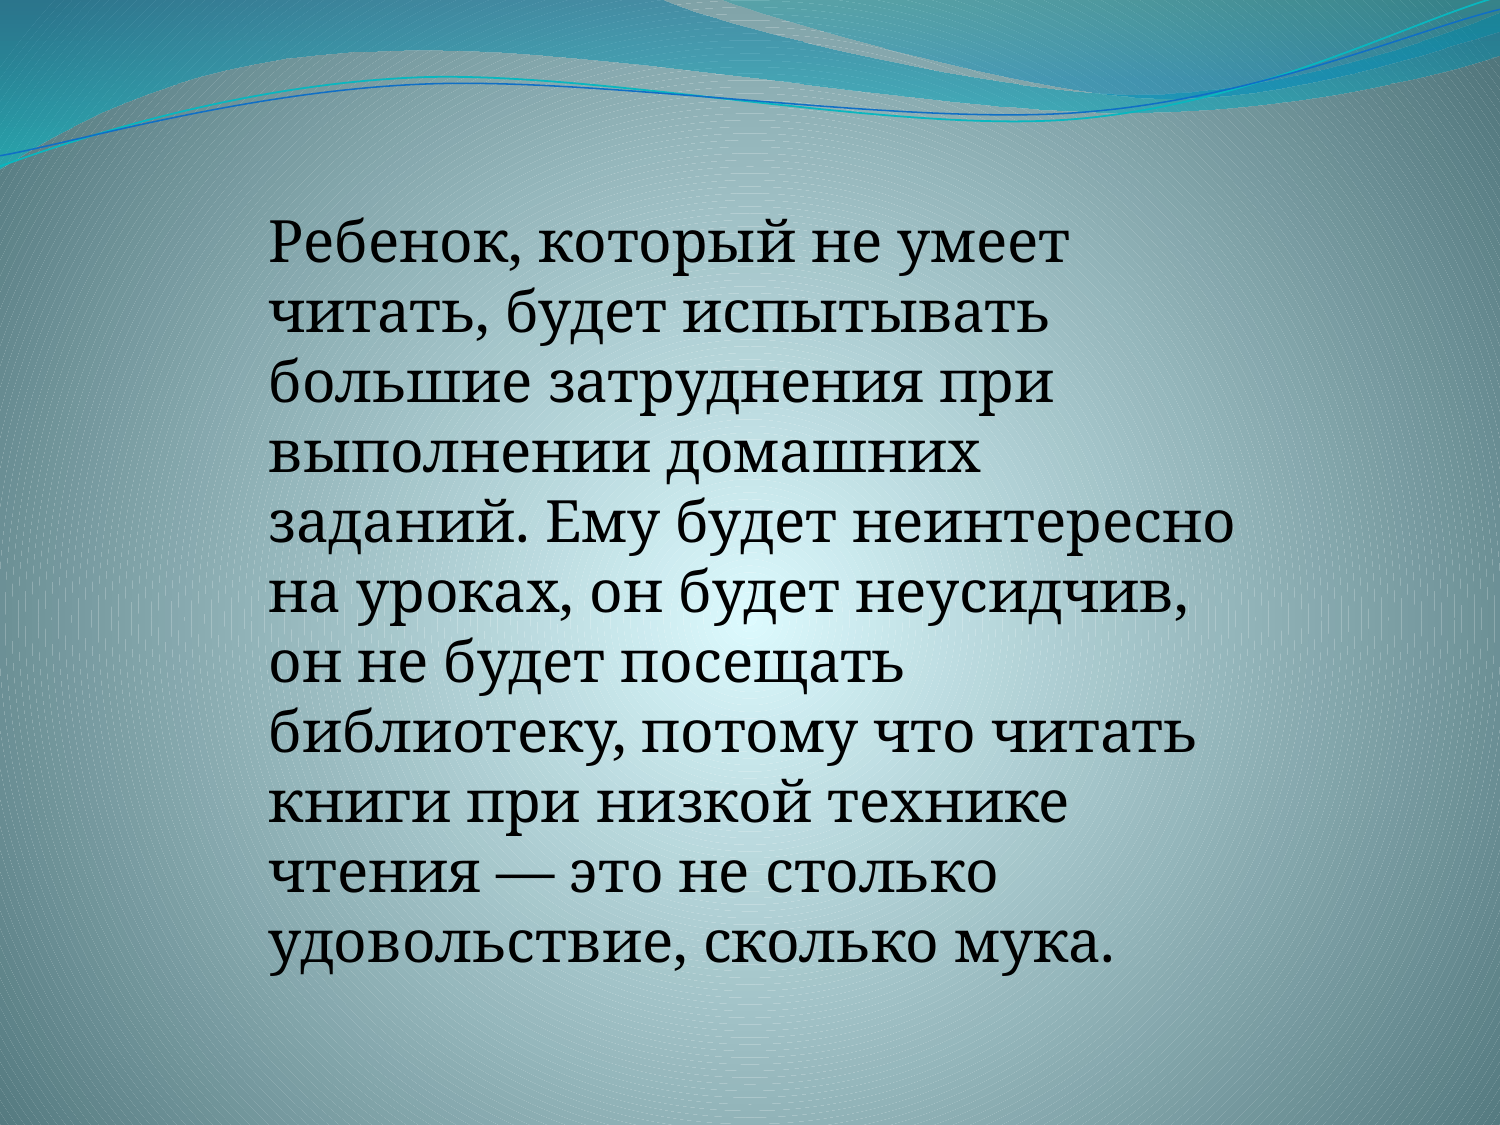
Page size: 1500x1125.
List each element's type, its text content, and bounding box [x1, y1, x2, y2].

text_box Ребенок, который не умеет читать, будет испытывать большие затруднения при выполнении домашних заданий. Ему будет неинтересно на уроках, он будет неусидчив, он не будет посещать библиотеку, потому что читать книги при низкой технике чтения — это не столько удовольствие, сколько мука. [253, 196, 1270, 982]
